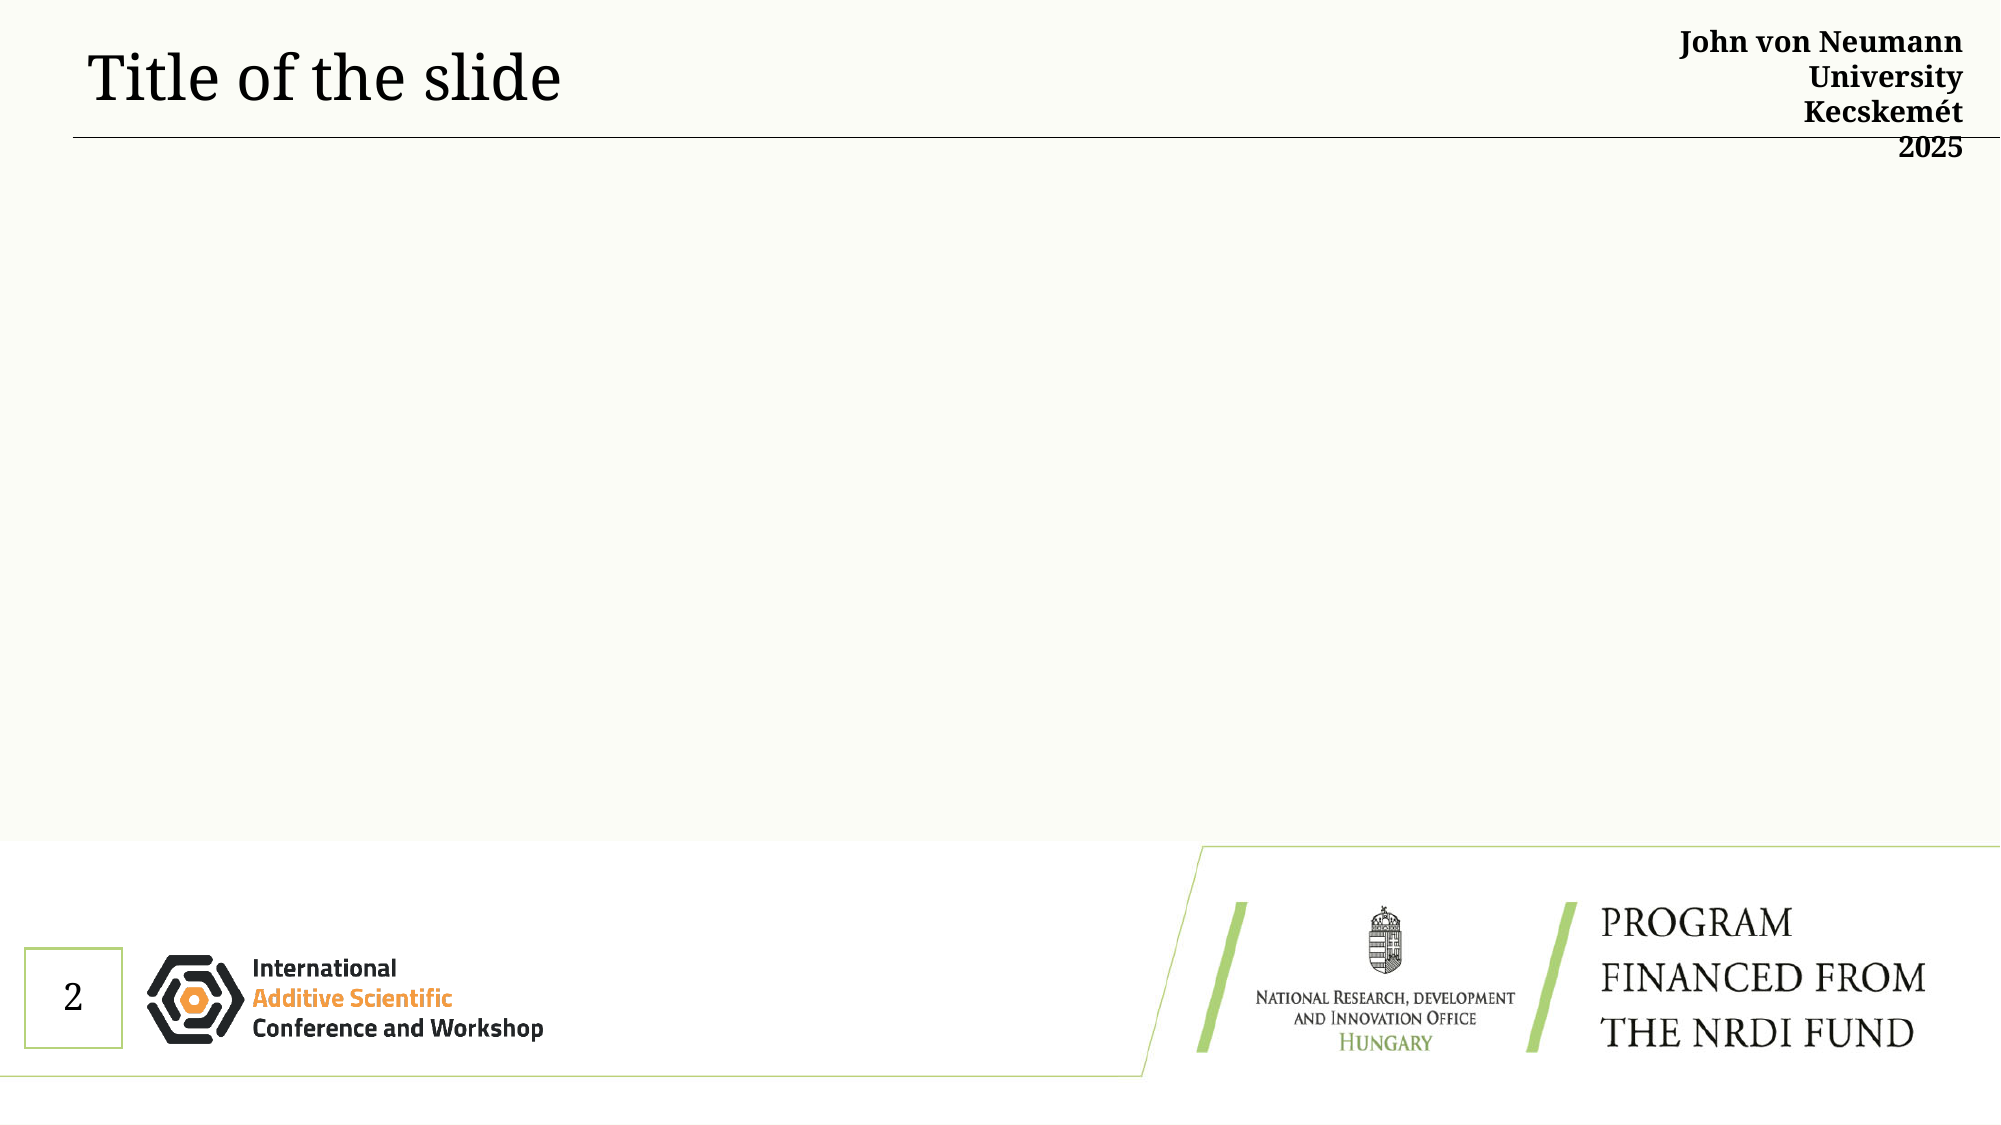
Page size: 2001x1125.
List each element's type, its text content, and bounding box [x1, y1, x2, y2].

picture [0, 841, 2000, 1124]
text_box John von Neumann University Kecskemét 2025 [1565, 15, 1979, 137]
title Title of the slide [72, 39, 1495, 112]
text_box John von Neumann University Kecskemét 2025 [1565, 138, 1979, 171]
text_box 2 [24, 947, 123, 1049]
